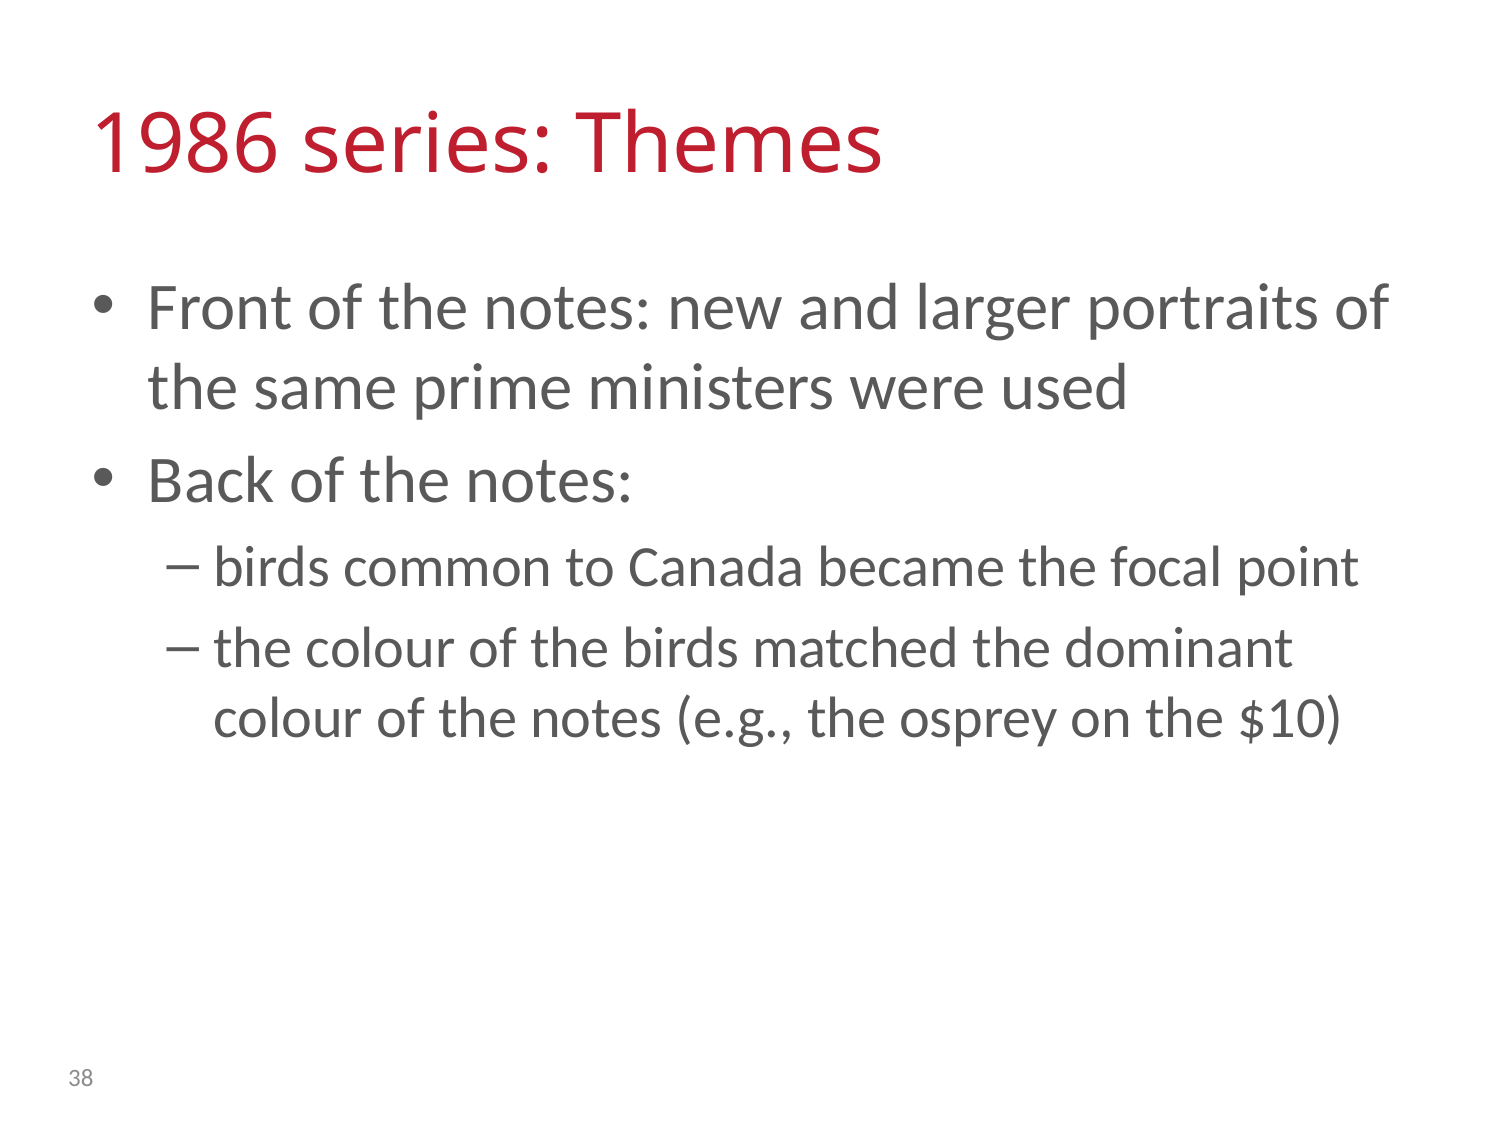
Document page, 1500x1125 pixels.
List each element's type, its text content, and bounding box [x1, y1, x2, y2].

list Front of the notes: new and larger portraits of the same prime ministers were used Back of the notes: birds common to Canada became the focal point the colour of the birds matched the dominant colour of the notes (e.g., the osprey on the $10) [76, 255, 1427, 999]
title 1986 series: Themes [74, 44, 1426, 233]
slide_number 38 [53, 1046, 404, 1107]
